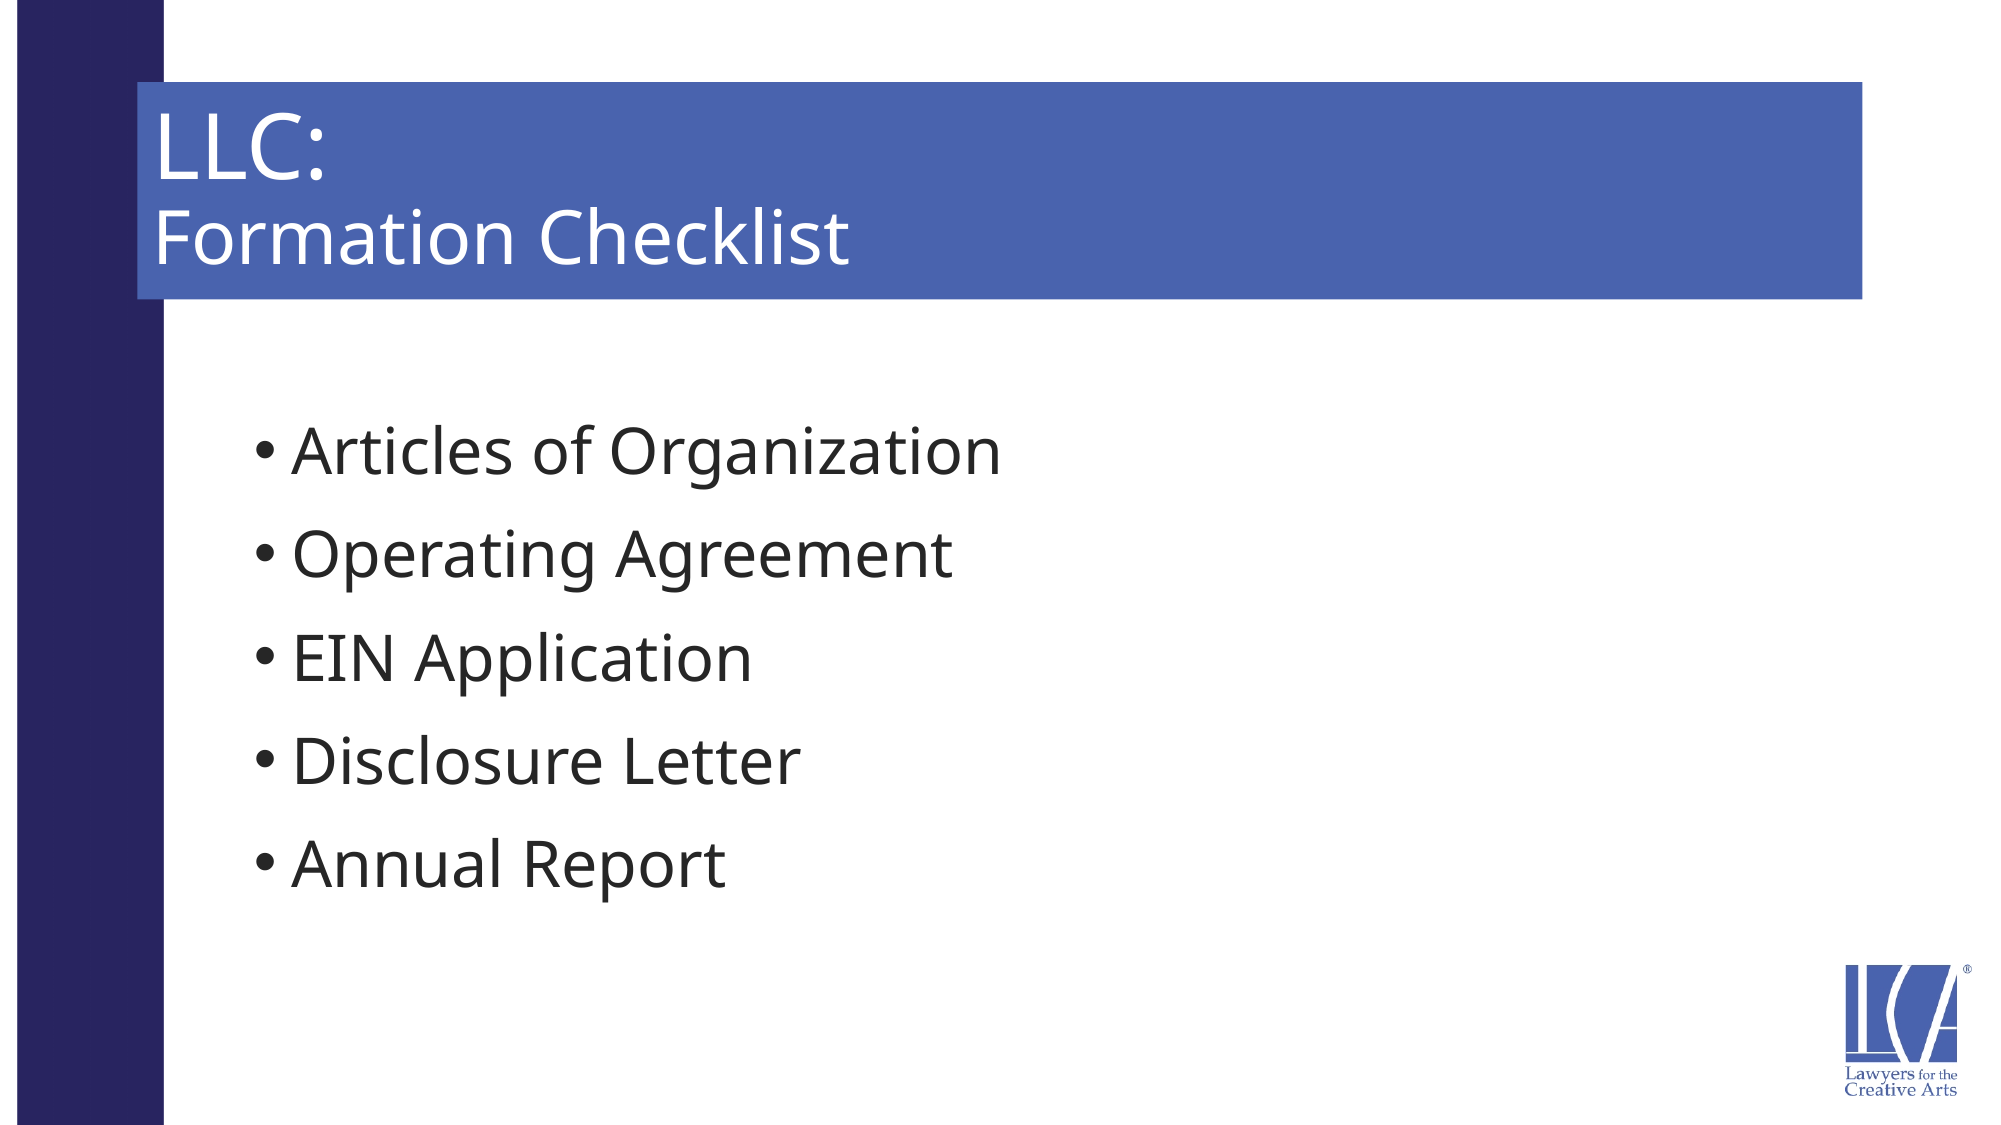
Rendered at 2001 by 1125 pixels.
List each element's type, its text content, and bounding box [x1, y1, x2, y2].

picture [17, 0, 164, 1125]
text_box Articles of Organization Operating Agreement EIN Application Disclosure Letter Annual Report [163, 299, 1932, 1111]
title LLC: Formation Checklist [137, 82, 1863, 300]
picture [1845, 964, 1972, 1096]
